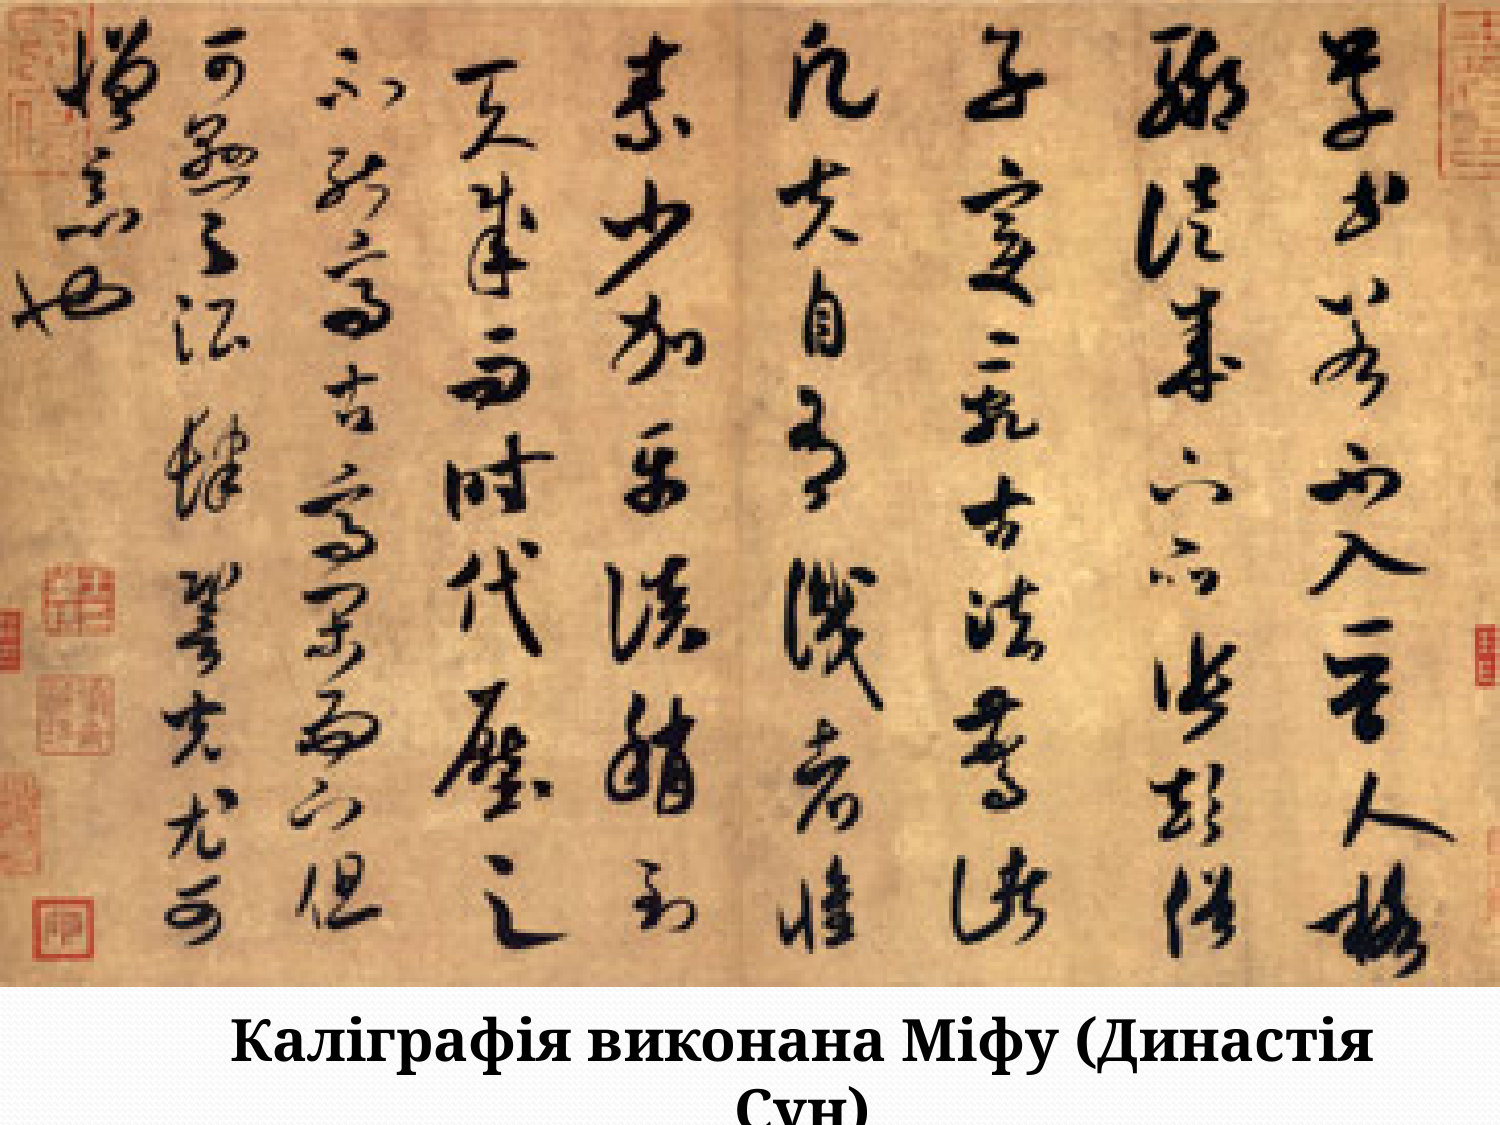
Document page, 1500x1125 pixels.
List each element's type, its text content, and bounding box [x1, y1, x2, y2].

text_box Каліграфія виконана Міфу (Династія Сун) [140, 1000, 1465, 1125]
picture [0, 0, 1500, 987]
